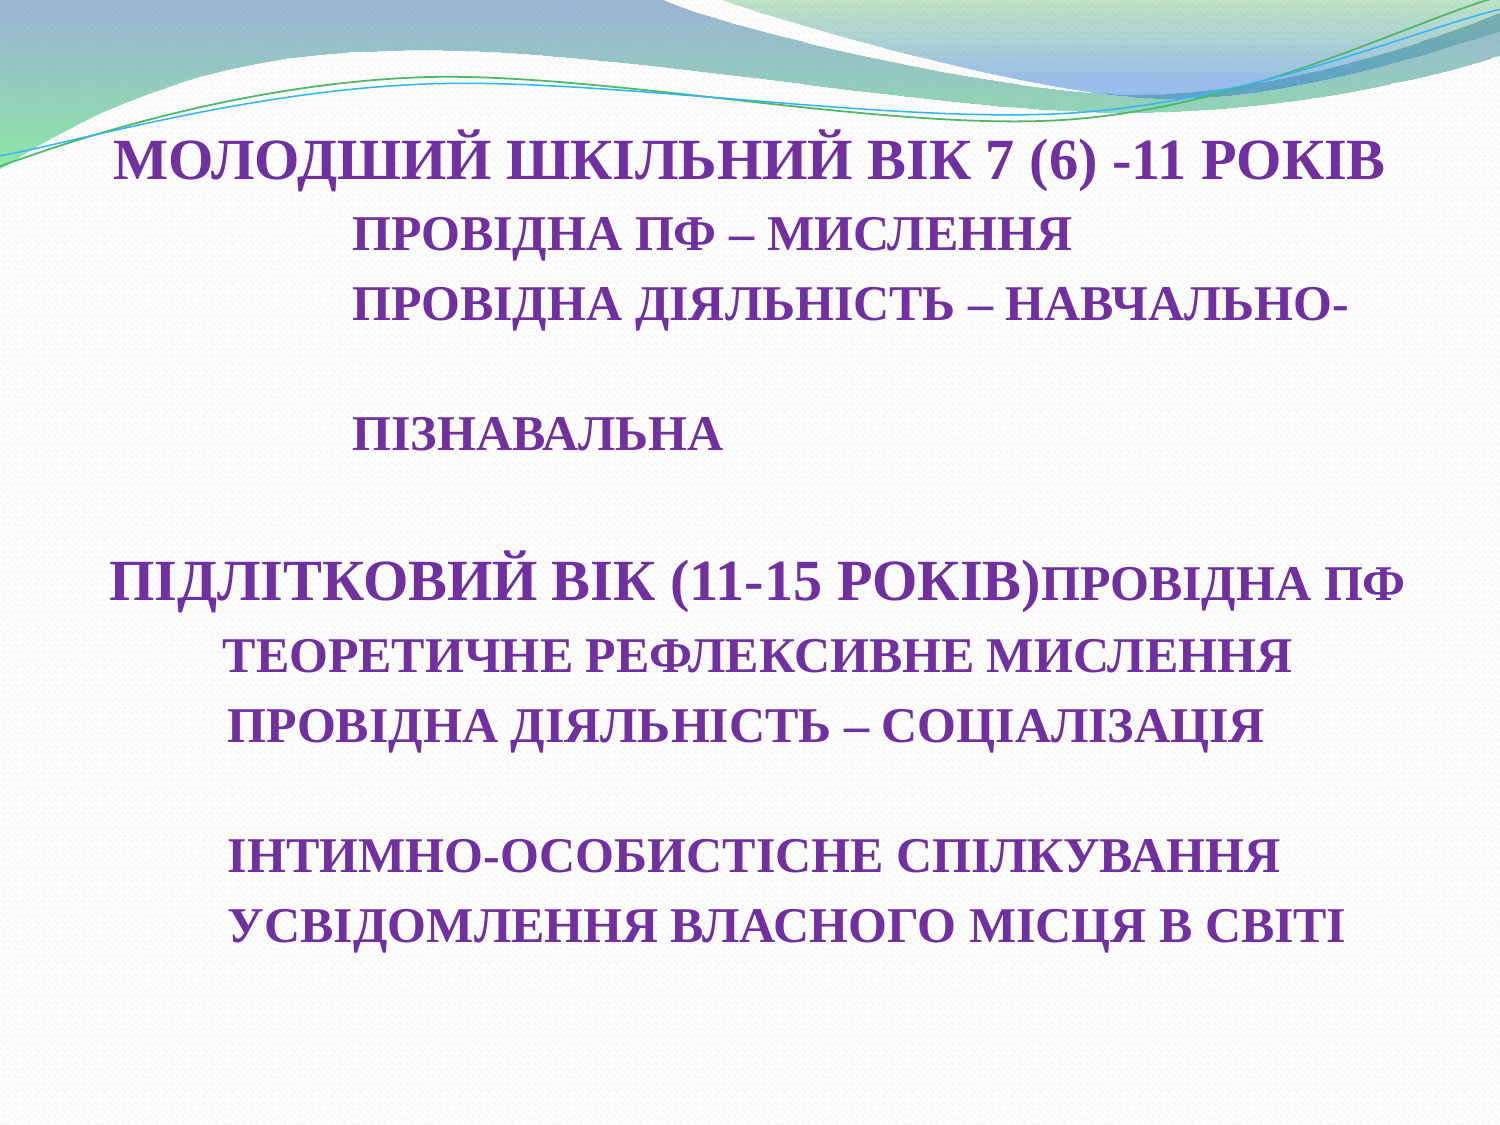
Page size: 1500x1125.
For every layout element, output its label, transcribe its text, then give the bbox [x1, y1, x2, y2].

list МОЛОДШИЙ ШКІЛЬНИЙ ВІК 7 (6) -11 РОКІВ ПРОВІДНА ПФ – МИСЛЕННЯ ПРОВІДНА ДІЯЛЬНІСТЬ – НАВЧАЛЬНО- ПІЗНАВАЛЬНА ПІДЛІТКОВИЙ ВІК (11-15 РОКІВ)ПРОВІДНА ПФ ТЕОРЕТИЧНЕ РЕФЛЕКСИВНЕ МИСЛЕННЯ ПРОВІДНА ДІЯЛЬНІСТЬ – СОЦІАЛІЗАЦІЯ ІНТИМНО-ОСОБИСТІСНЕ СПІЛКУВАННЯ УСВІДОМЛЕННЯ ВЛАСНОГО МІСЦЯ В СВІТІ [75, 113, 1425, 1005]
